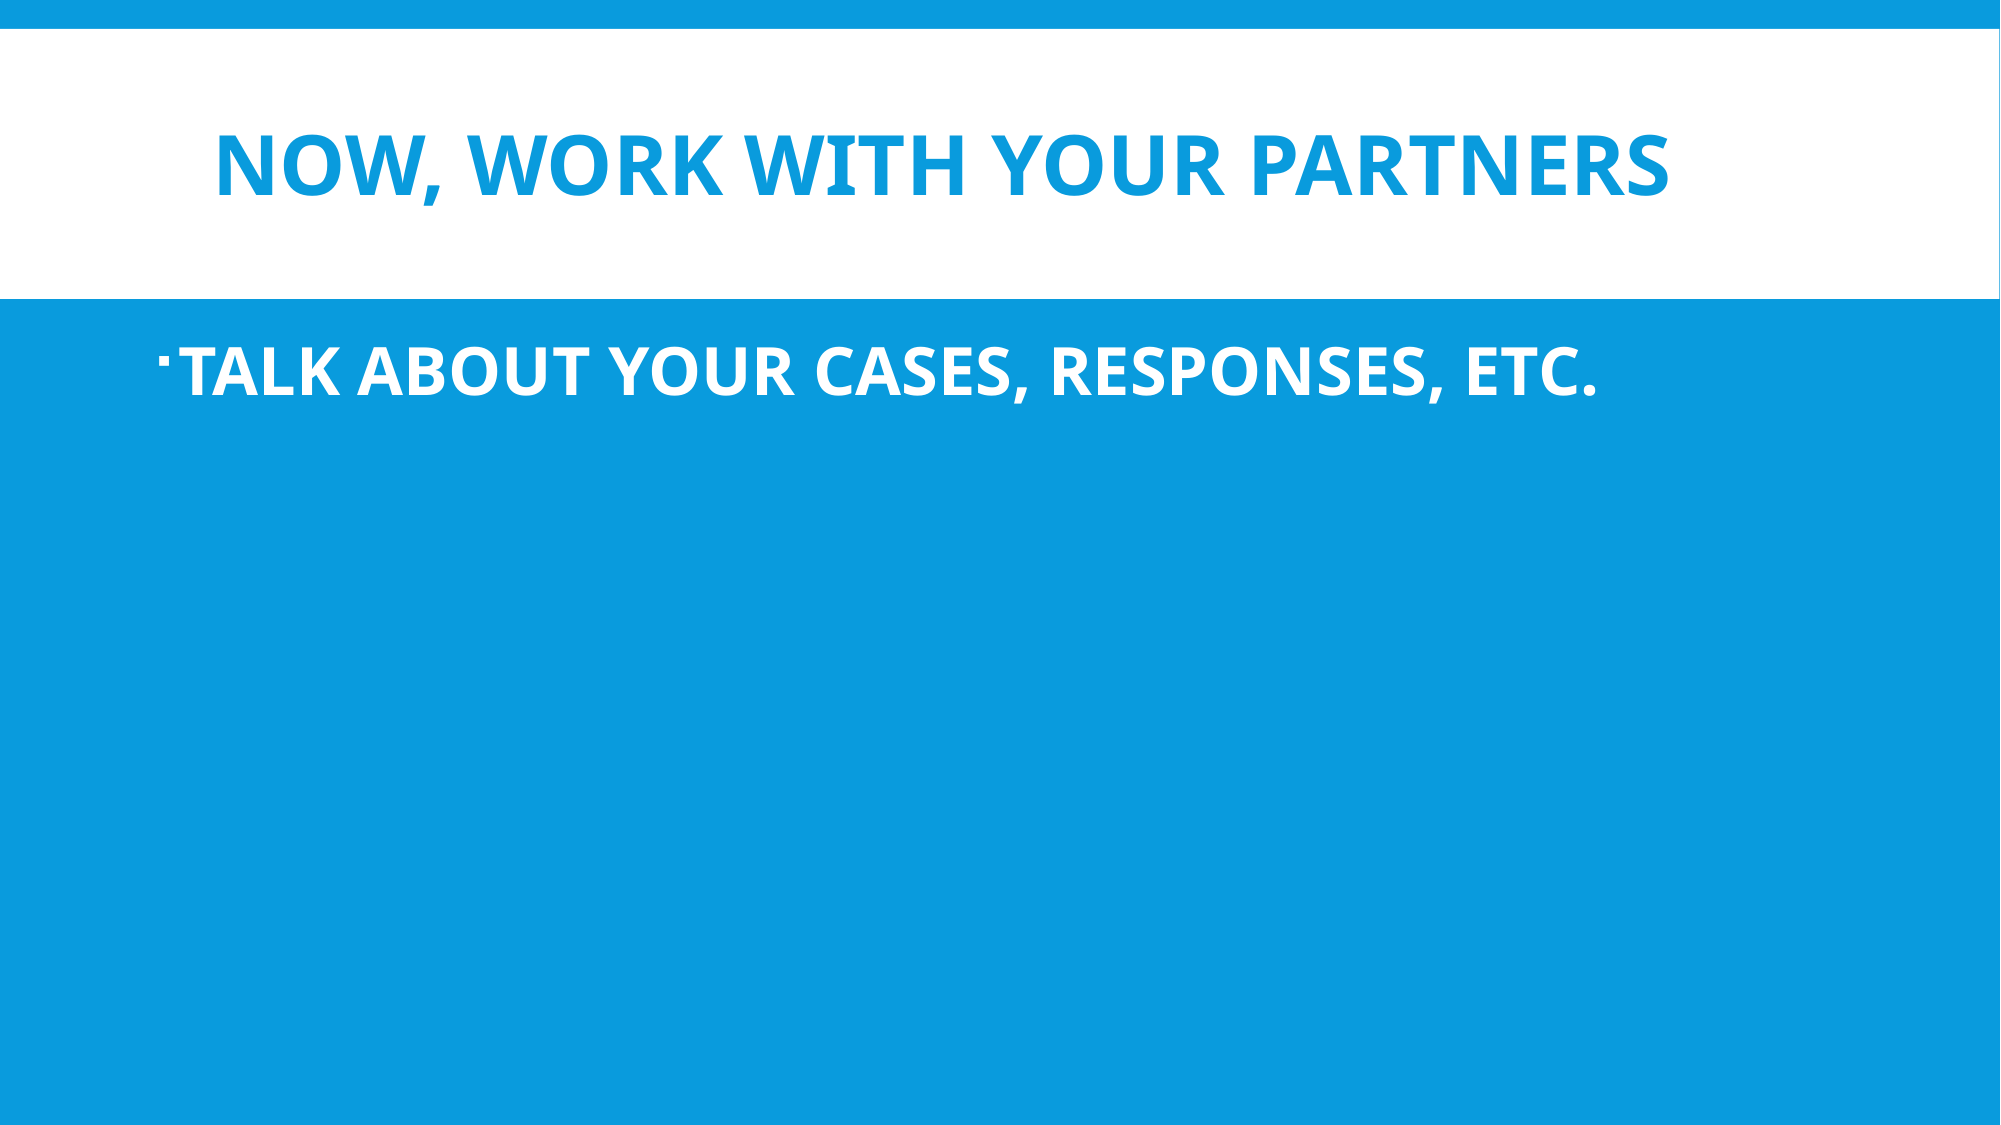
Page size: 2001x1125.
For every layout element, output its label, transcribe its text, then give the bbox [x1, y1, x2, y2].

title NOW, WORK WITH YOUR PARTNERS [197, 46, 1905, 295]
list TALK ABOUT YOUR CASES, RESPONSES, ETC. [133, 329, 1966, 1020]
